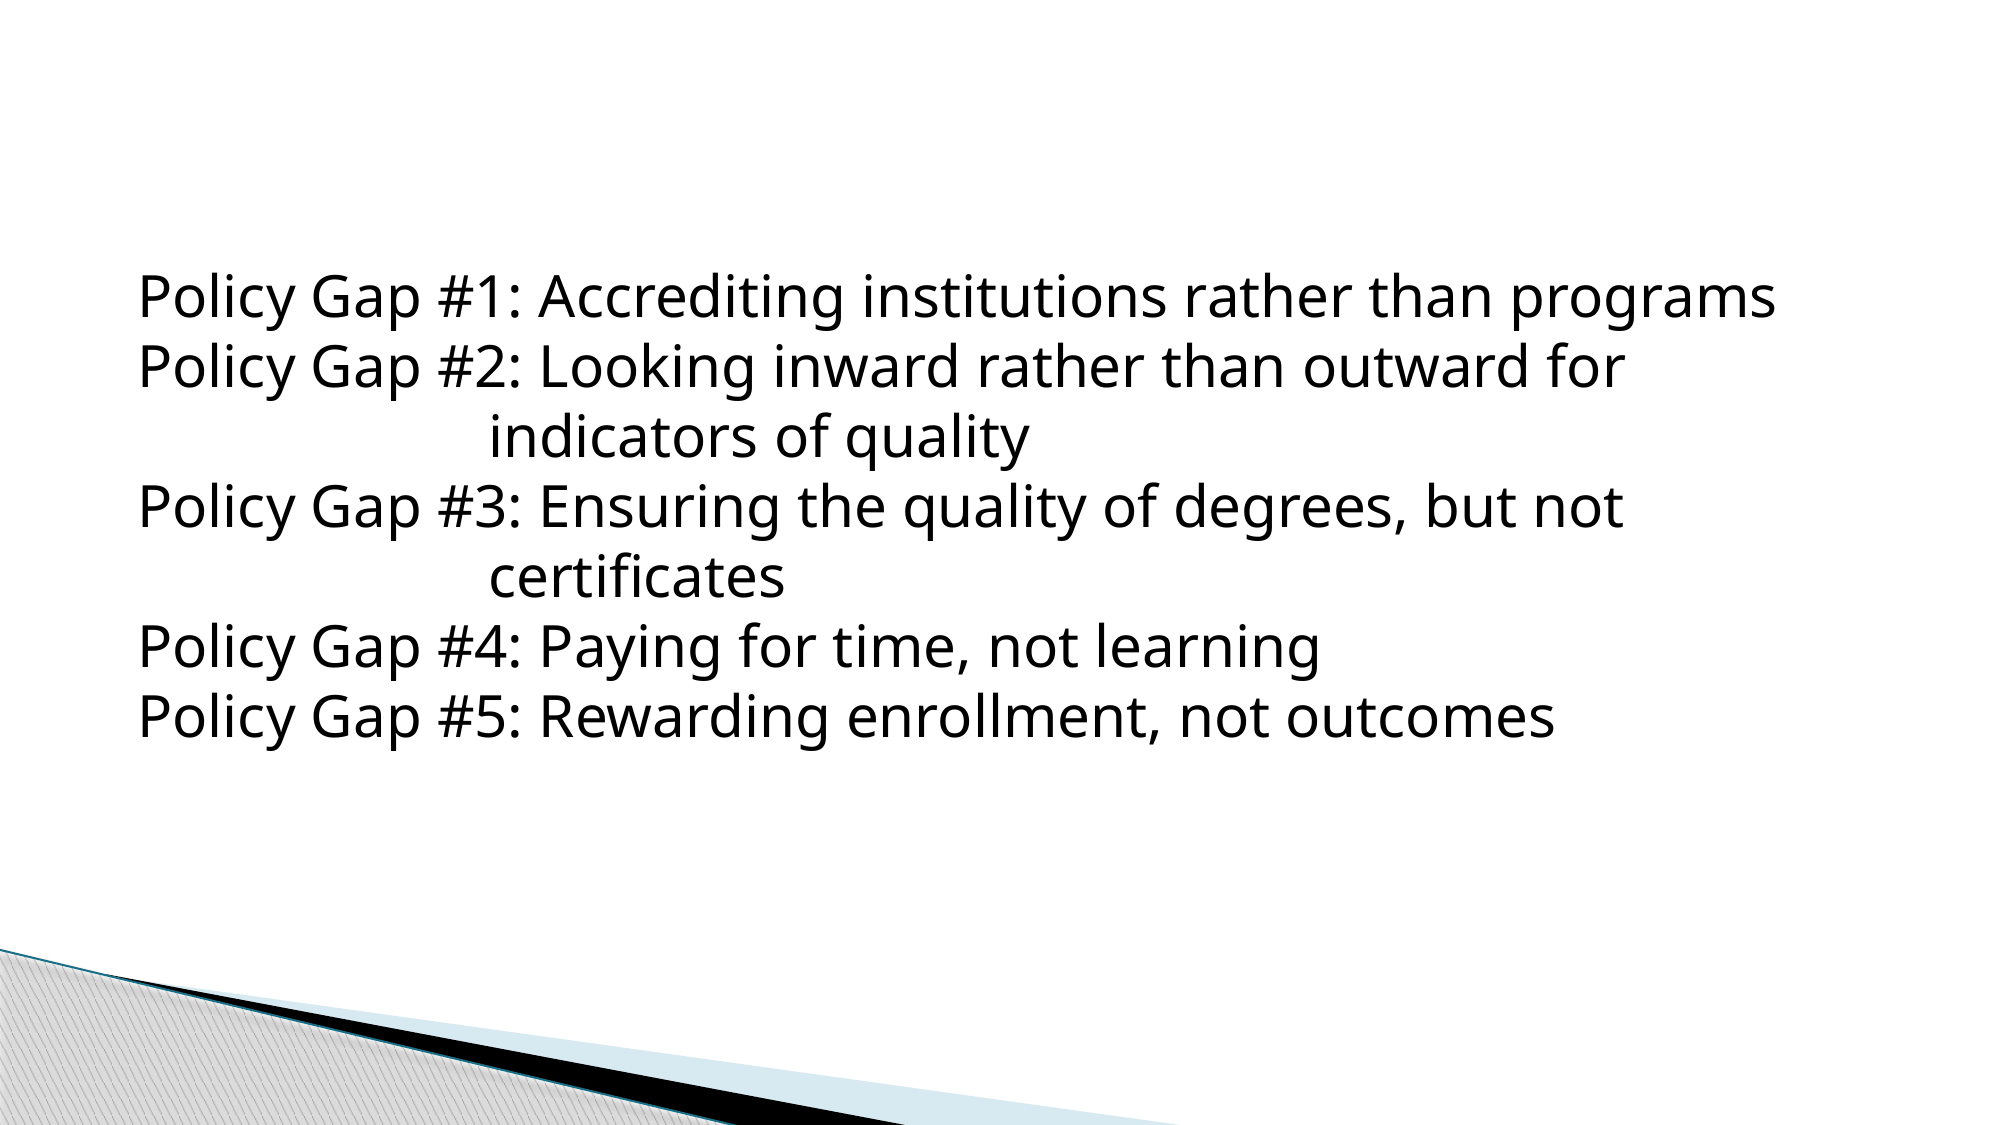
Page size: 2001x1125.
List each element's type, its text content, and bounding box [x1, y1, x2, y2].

text_box Policy Gap #1: Accrediting institutions rather than programs Policy Gap #2: Looking inward rather than outward for indicators of quality Policy Gap #3: Ensuring the quality of degrees, but not certificates Policy Gap #4: Paying for time, not learning Policy Gap #5: Rewarding enrollment, not outcomes [122, 251, 1864, 802]
